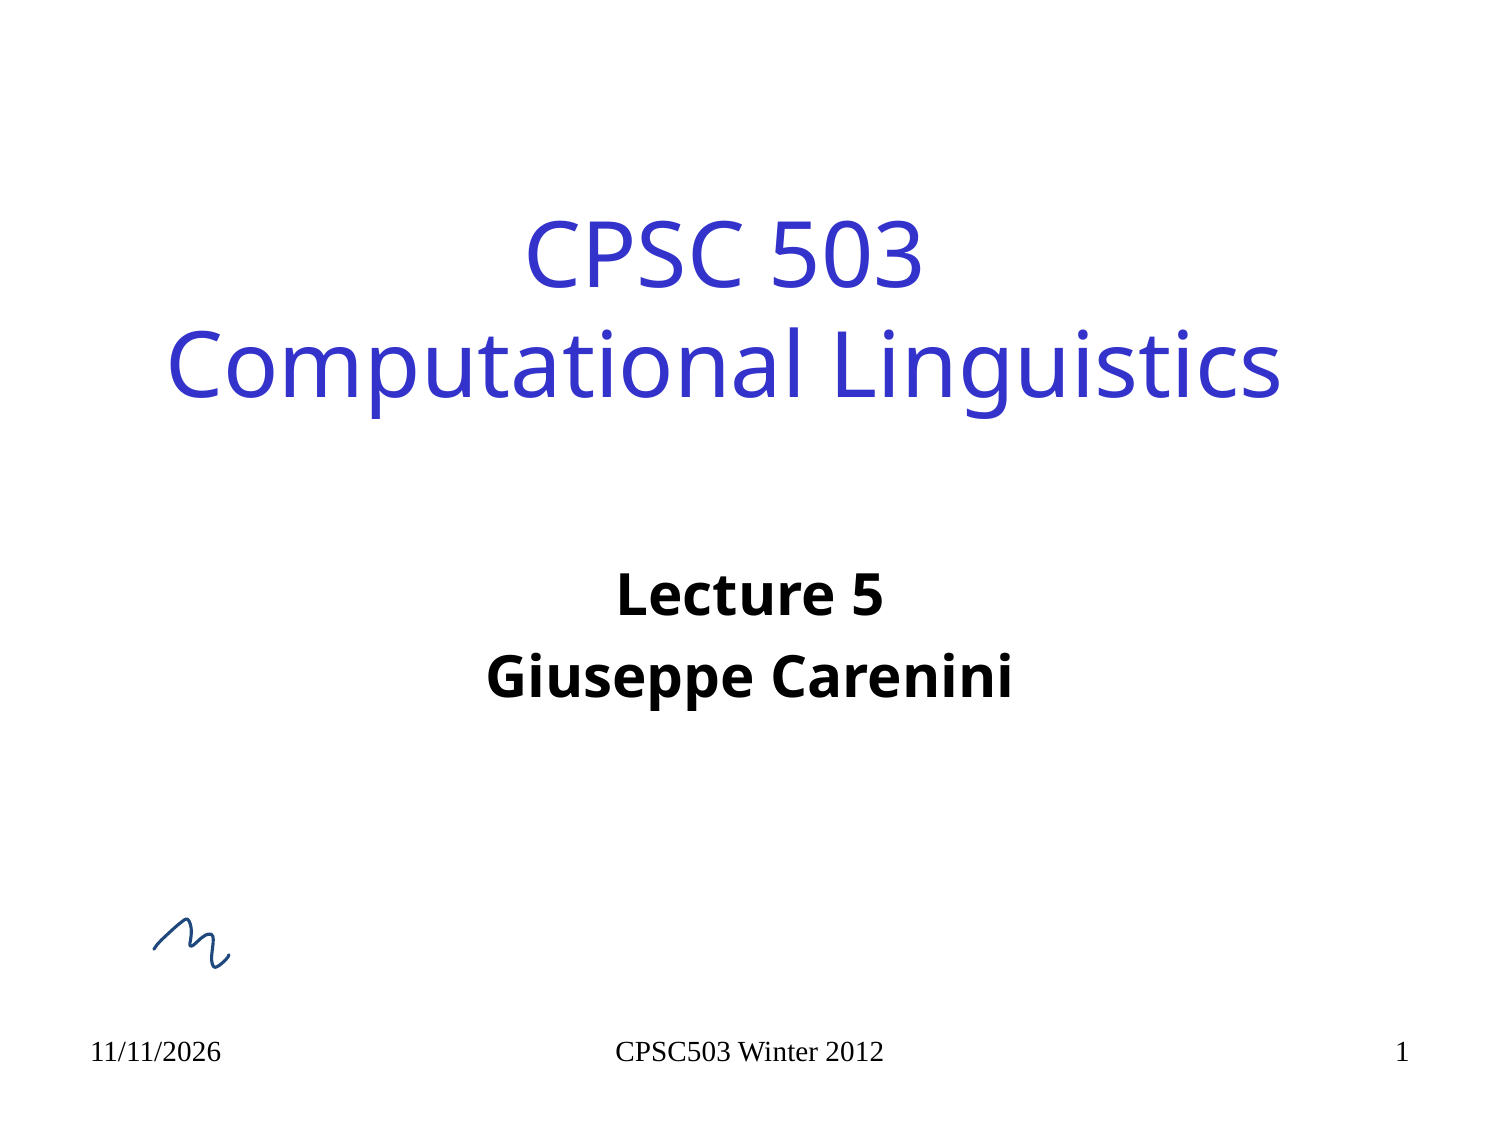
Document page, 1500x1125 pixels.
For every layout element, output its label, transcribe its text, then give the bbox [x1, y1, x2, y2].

slide_number 1 [1074, 1024, 1426, 1103]
footer CPSC503 Winter 2012 [512, 1024, 988, 1103]
subtitle Lecture 5 Giuseppe Carenini [224, 549, 1276, 838]
title CPSC 503 Computational Linguistics [87, 212, 1363, 401]
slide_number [74, 1024, 426, 1103]
